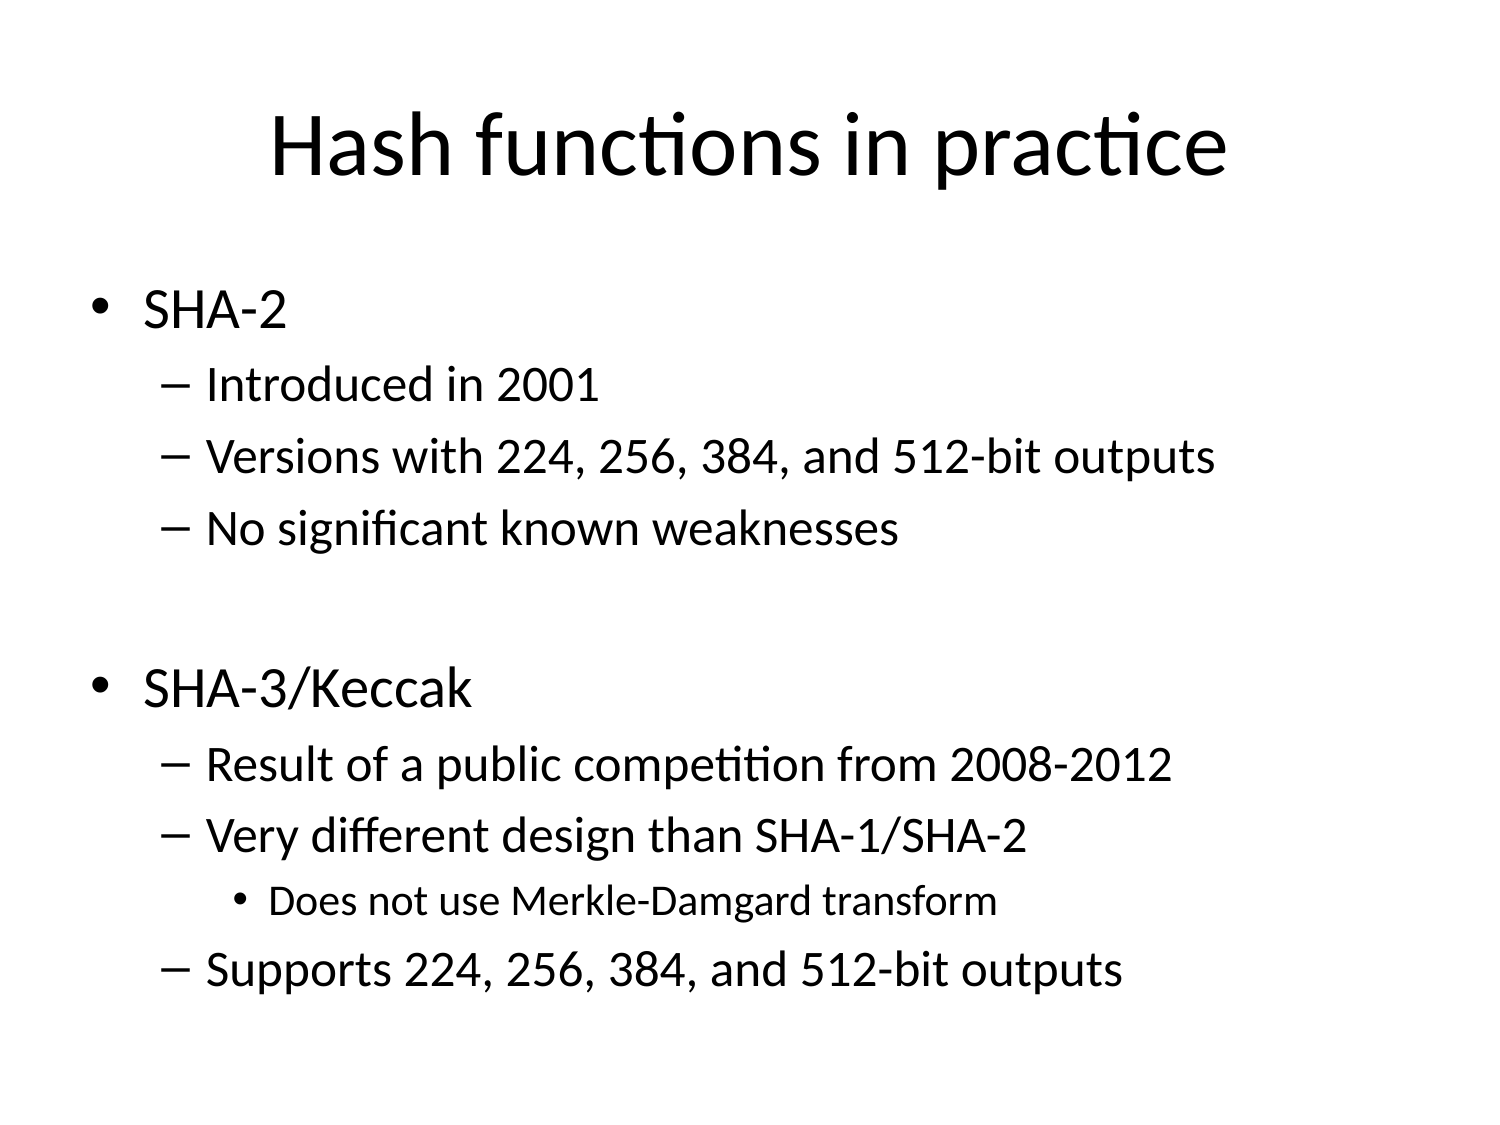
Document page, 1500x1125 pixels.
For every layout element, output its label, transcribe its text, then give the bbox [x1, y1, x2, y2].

title Hash functions in practice [75, 45, 1425, 233]
list SHA-2 Introduced in 2001 Versions with 224, 256, 384, and 512-bit outputs No significant known weaknesses SHA-3/Keccak Result of a public competition from 2008-2012 Very different design than SHA-1/SHA-2 Does not use Merkle-Damgard transform Supports 224, 256, 384, and 512-bit outputs [75, 262, 1425, 1005]
